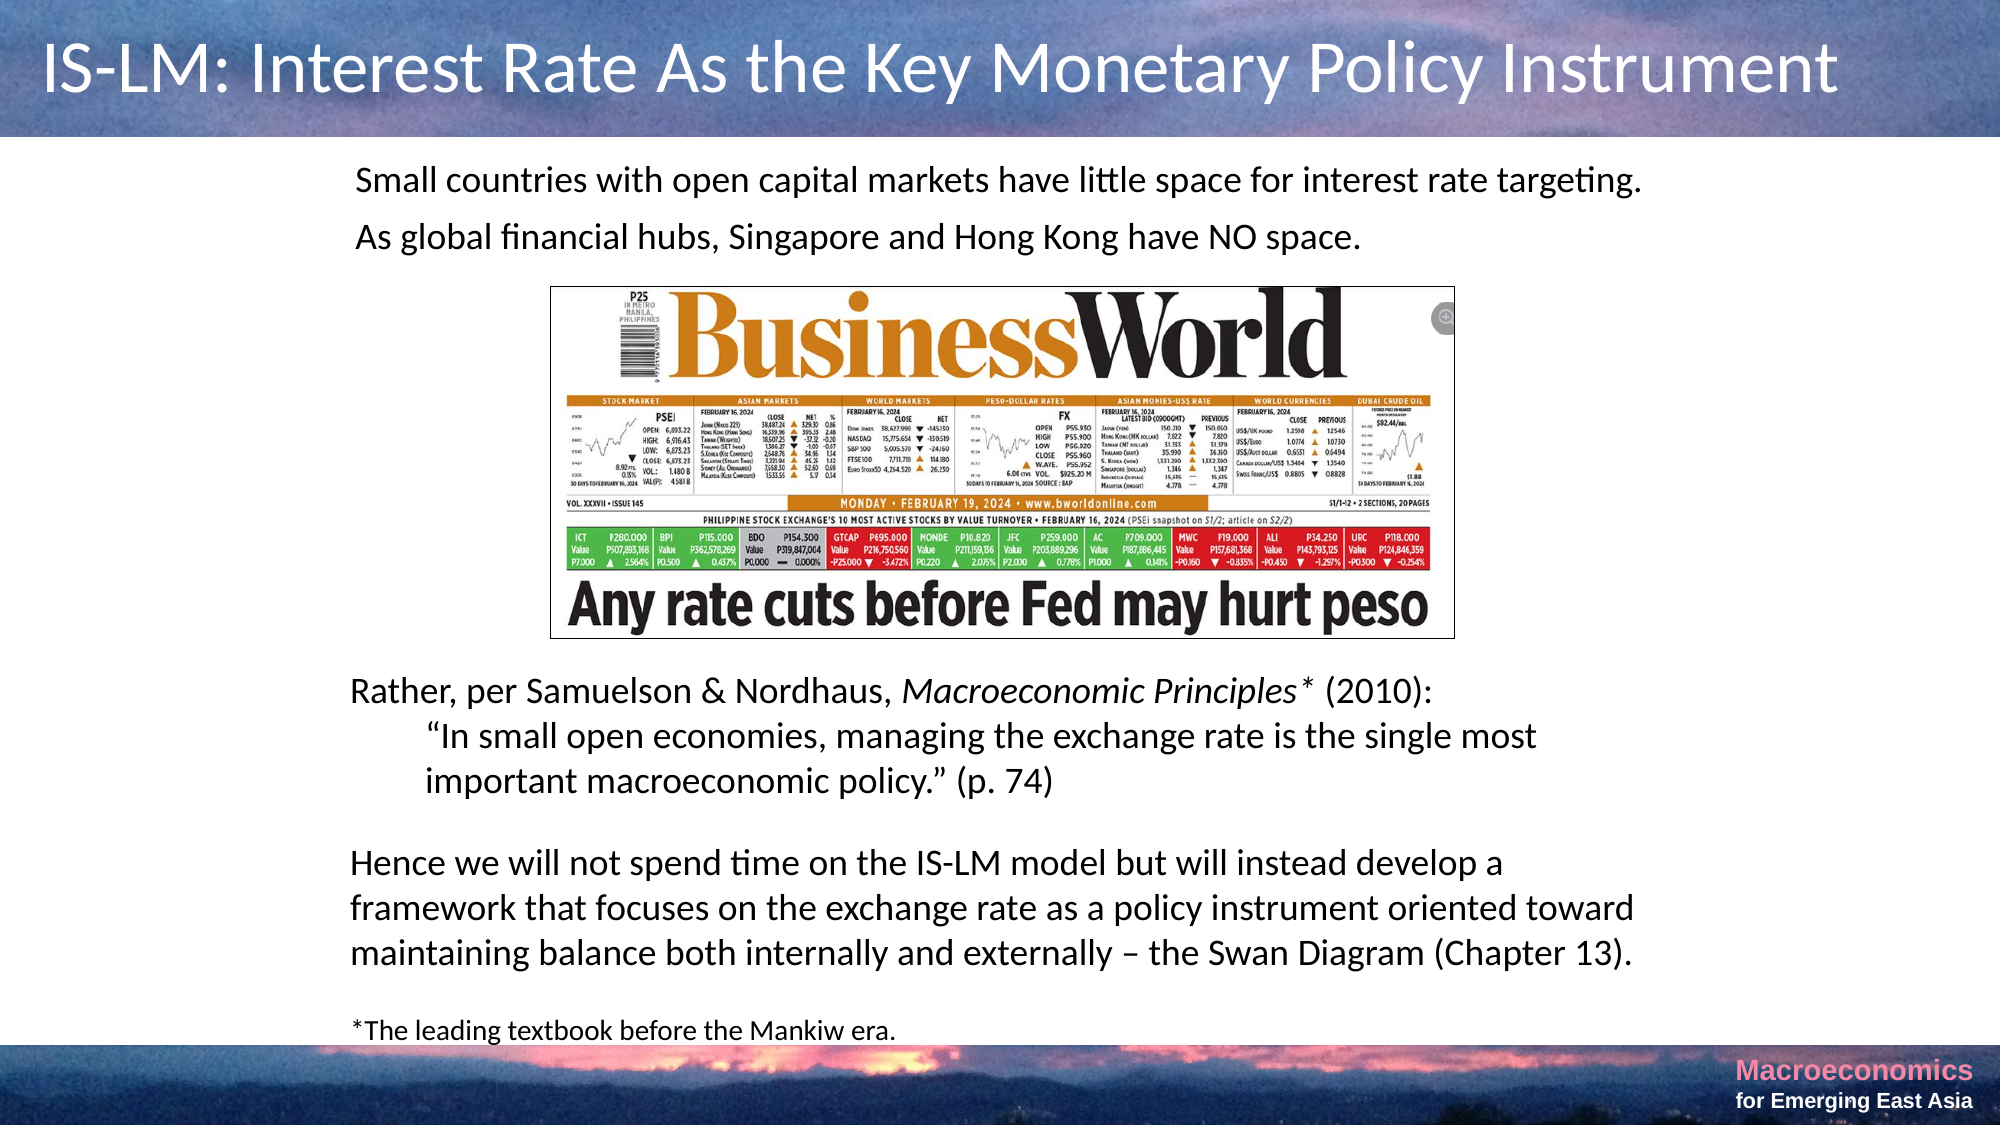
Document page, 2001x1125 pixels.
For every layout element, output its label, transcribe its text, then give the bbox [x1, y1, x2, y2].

picture [550, 286, 1455, 639]
picture [0, 0, 2000, 137]
text_box Rather, per Samuelson & Nordhaus, Macroeconomic Principles* (2010): “In small open economies, managing the exchange rate is the single most important macroeconomic policy.” (p. 74) Hence we will not spend time on the IS-LM model but will instead develop a framework that focuses on the exchange rate as a policy instrument oriented toward maintaining balance both internally and externally – the Swan Diagram (Chapter 13). *The leading textbook before the Mankiw era. [335, 658, 1671, 1054]
text_box Small countries with open capital markets have little space for interest rate targeting. As global financial hubs, Singapore and Hong Kong have NO space. [340, 147, 1660, 265]
picture [0, 1045, 2000, 1125]
title IS-LM: Interest Rate As the Key Monetary Policy Instrument [26, 29, 1980, 108]
